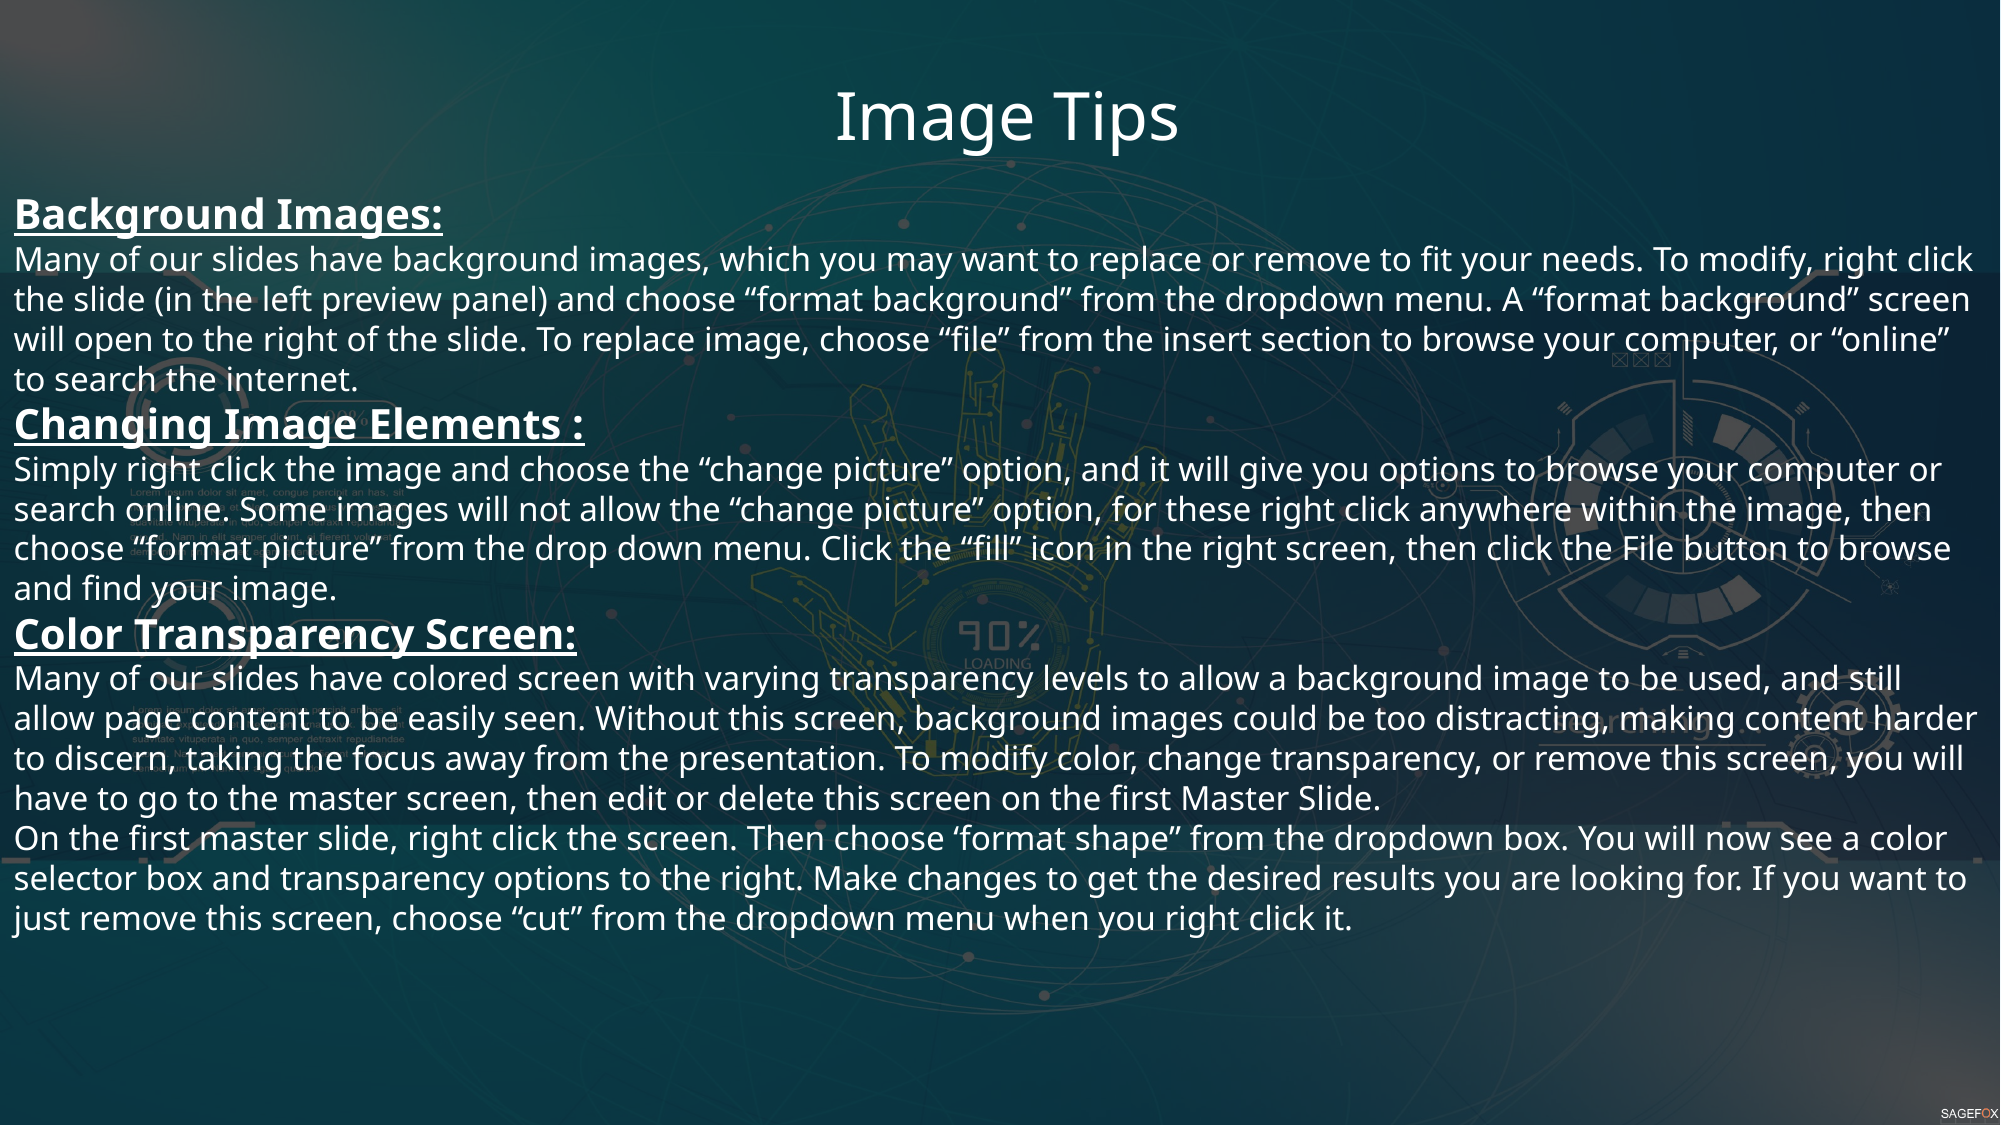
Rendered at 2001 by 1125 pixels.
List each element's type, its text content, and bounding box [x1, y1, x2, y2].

text_box Background Images: Many of our slides have background images, which you may want to replace or remove to fit your needs. To modify, right click the slide (in the left preview panel) and choose “format background” from the dropdown menu. A “format background” screen will open to the right of the slide. To replace image, choose “file” from the insert section to browse your computer, or “online” to search the internet. Changing Image Elements : Simply right click the image and choose the “change picture” option, and it will give you options to browse your computer or search online. Some images will not allow the “change picture” option, for these right click anywhere within the image, then choose “format picture” from the drop down menu. Click the “fill” icon in the right screen, then click the File button to browse and find your image. Color Transparency Screen: Many of our slides have colored screen with varying transparency levels to allow a background image to be used, and still allow page content to be easily seen. Without this screen, background images could be too distracting, making content harder to discern, taking the focus away from the presentation. To modify color, change transparency, or remove this screen, you will have to go to the master screen, then edit or delete this screen on the first Master Slide. On the first master slide, right click the screen. Then choose ‘format shape” from the dropdown box. You will now see a color selector box and transparency options to the right. Make changes to get the desired results you are looking for. If you want to just remove this screen, choose “cut” from the dropdown menu when you right click it. [0, 0, 2000, 1125]
title Image Tips [597, 59, 1420, 177]
